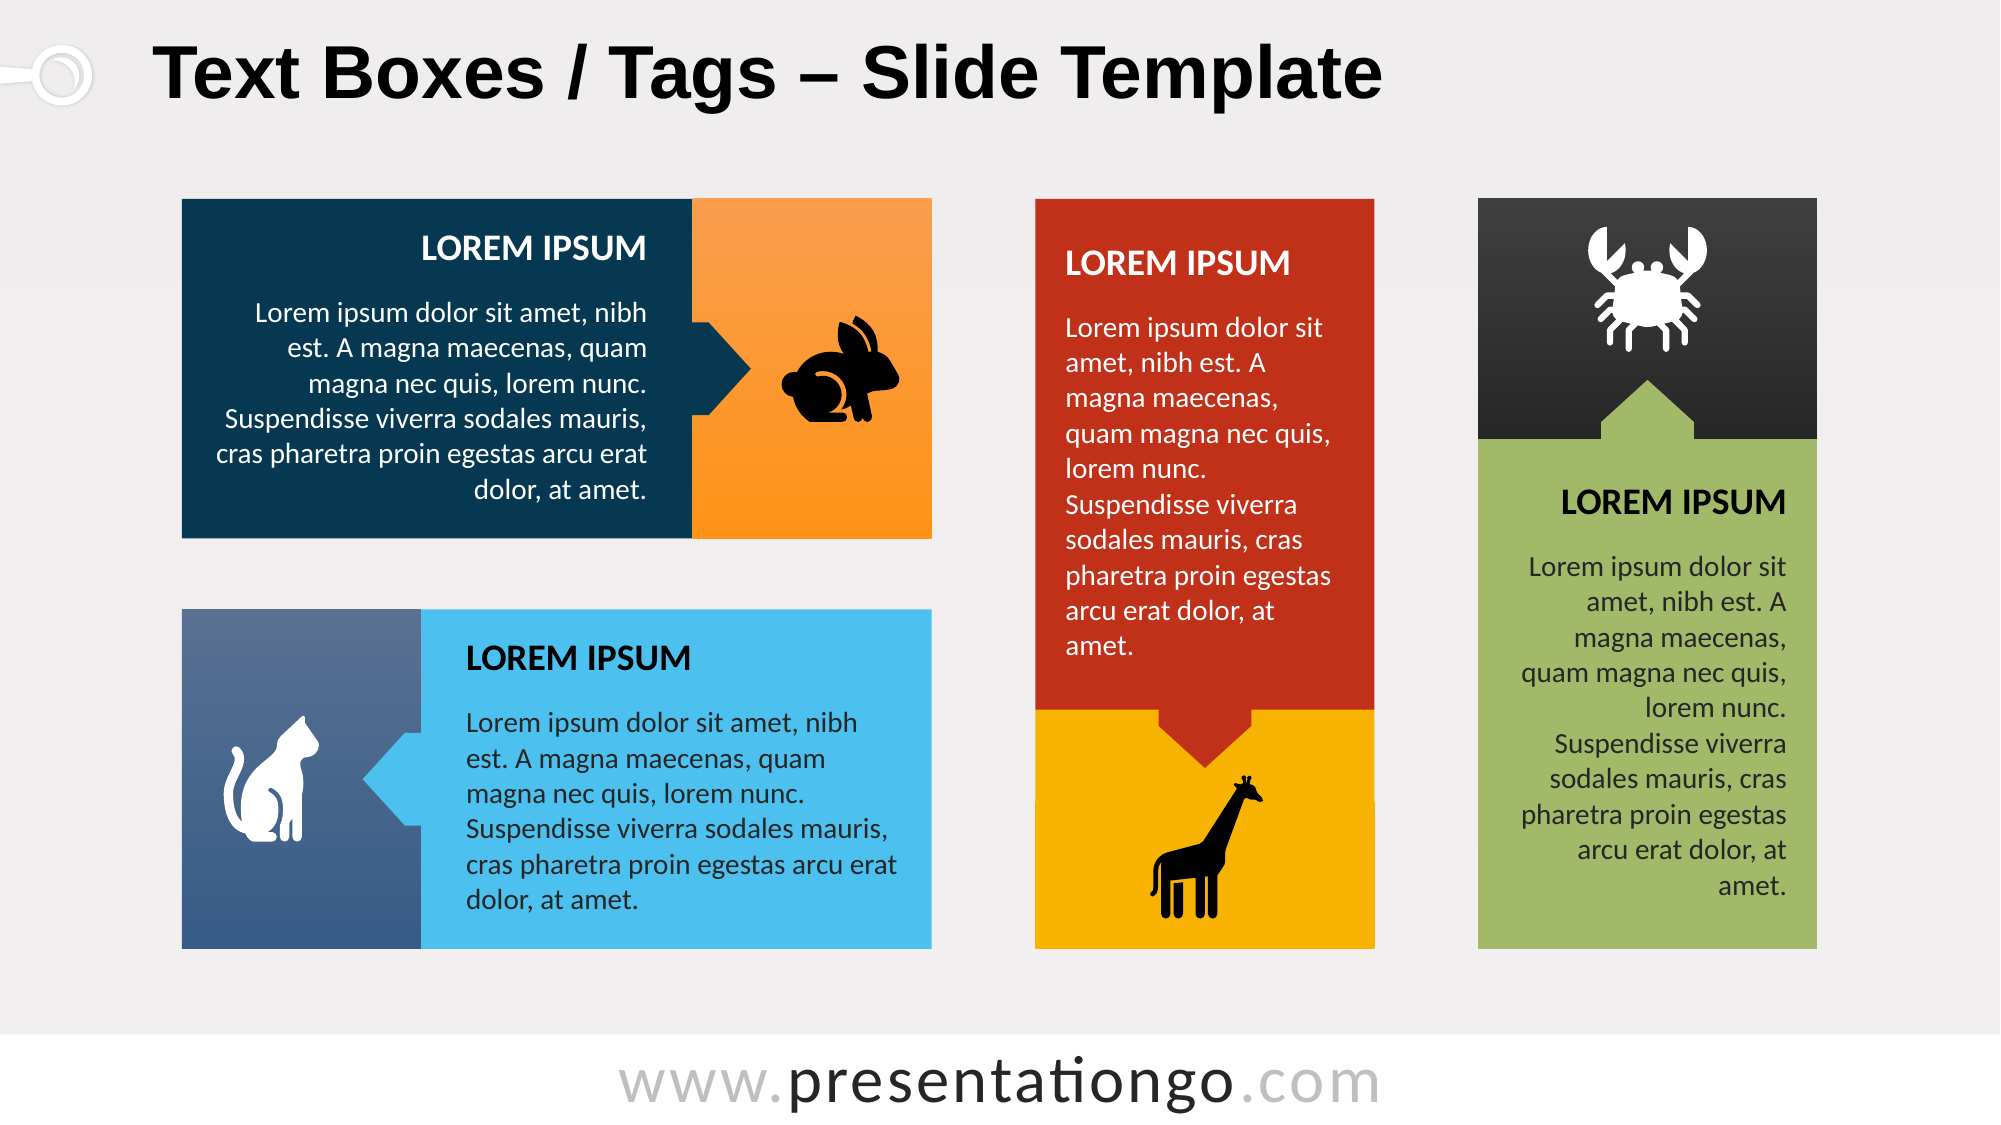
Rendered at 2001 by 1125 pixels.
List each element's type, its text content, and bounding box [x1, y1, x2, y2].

text_box [1600, 378, 1695, 466]
text_box [181, 609, 421, 949]
text_box Lorem Ipsum Lorem ipsum dolor sit amet, nibh est. A magna maecenas, quam magna nec quis, lorem nunc. Suspendisse viverra sodales mauris, cras pharetra proin egestas arcu erat dolor, at amet. [420, 608, 933, 950]
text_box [1129, 772, 1280, 923]
text_box [781, 315, 900, 422]
title Text Boxes / Tags – Slide Template [137, 26, 1863, 148]
text_box Lorem Ipsum Lorem ipsum dolor sit amet, nibh est. A magna maecenas, quam magna nec quis, lorem nunc. Suspendisse viverra sodales mauris, cras pharetra proin egestas arcu erat dolor, at amet. [181, 198, 692, 539]
text_box Lorem Ipsum Lorem ipsum dolor sit amet, nibh est. A magna maecenas, quam magna nec quis, lorem nunc. Suspendisse viverra sodales mauris, cras pharetra proin egestas arcu erat dolor, at amet. [1477, 437, 1818, 950]
text_box [361, 731, 449, 827]
text_box Lorem Ipsum Lorem ipsum dolor sit amet, nibh est. A magna maecenas, quam magna nec quis, lorem nunc. Suspendisse viverra sodales mauris, cras pharetra proin egestas arcu erat dolor, at amet. [1034, 198, 1375, 711]
text_box [692, 198, 932, 539]
text_box [665, 321, 753, 417]
text_box [223, 715, 320, 842]
text_box [1157, 711, 1253, 770]
text_box [1477, 198, 1817, 439]
text_box [1035, 711, 1375, 949]
text_box [1588, 226, 1707, 352]
